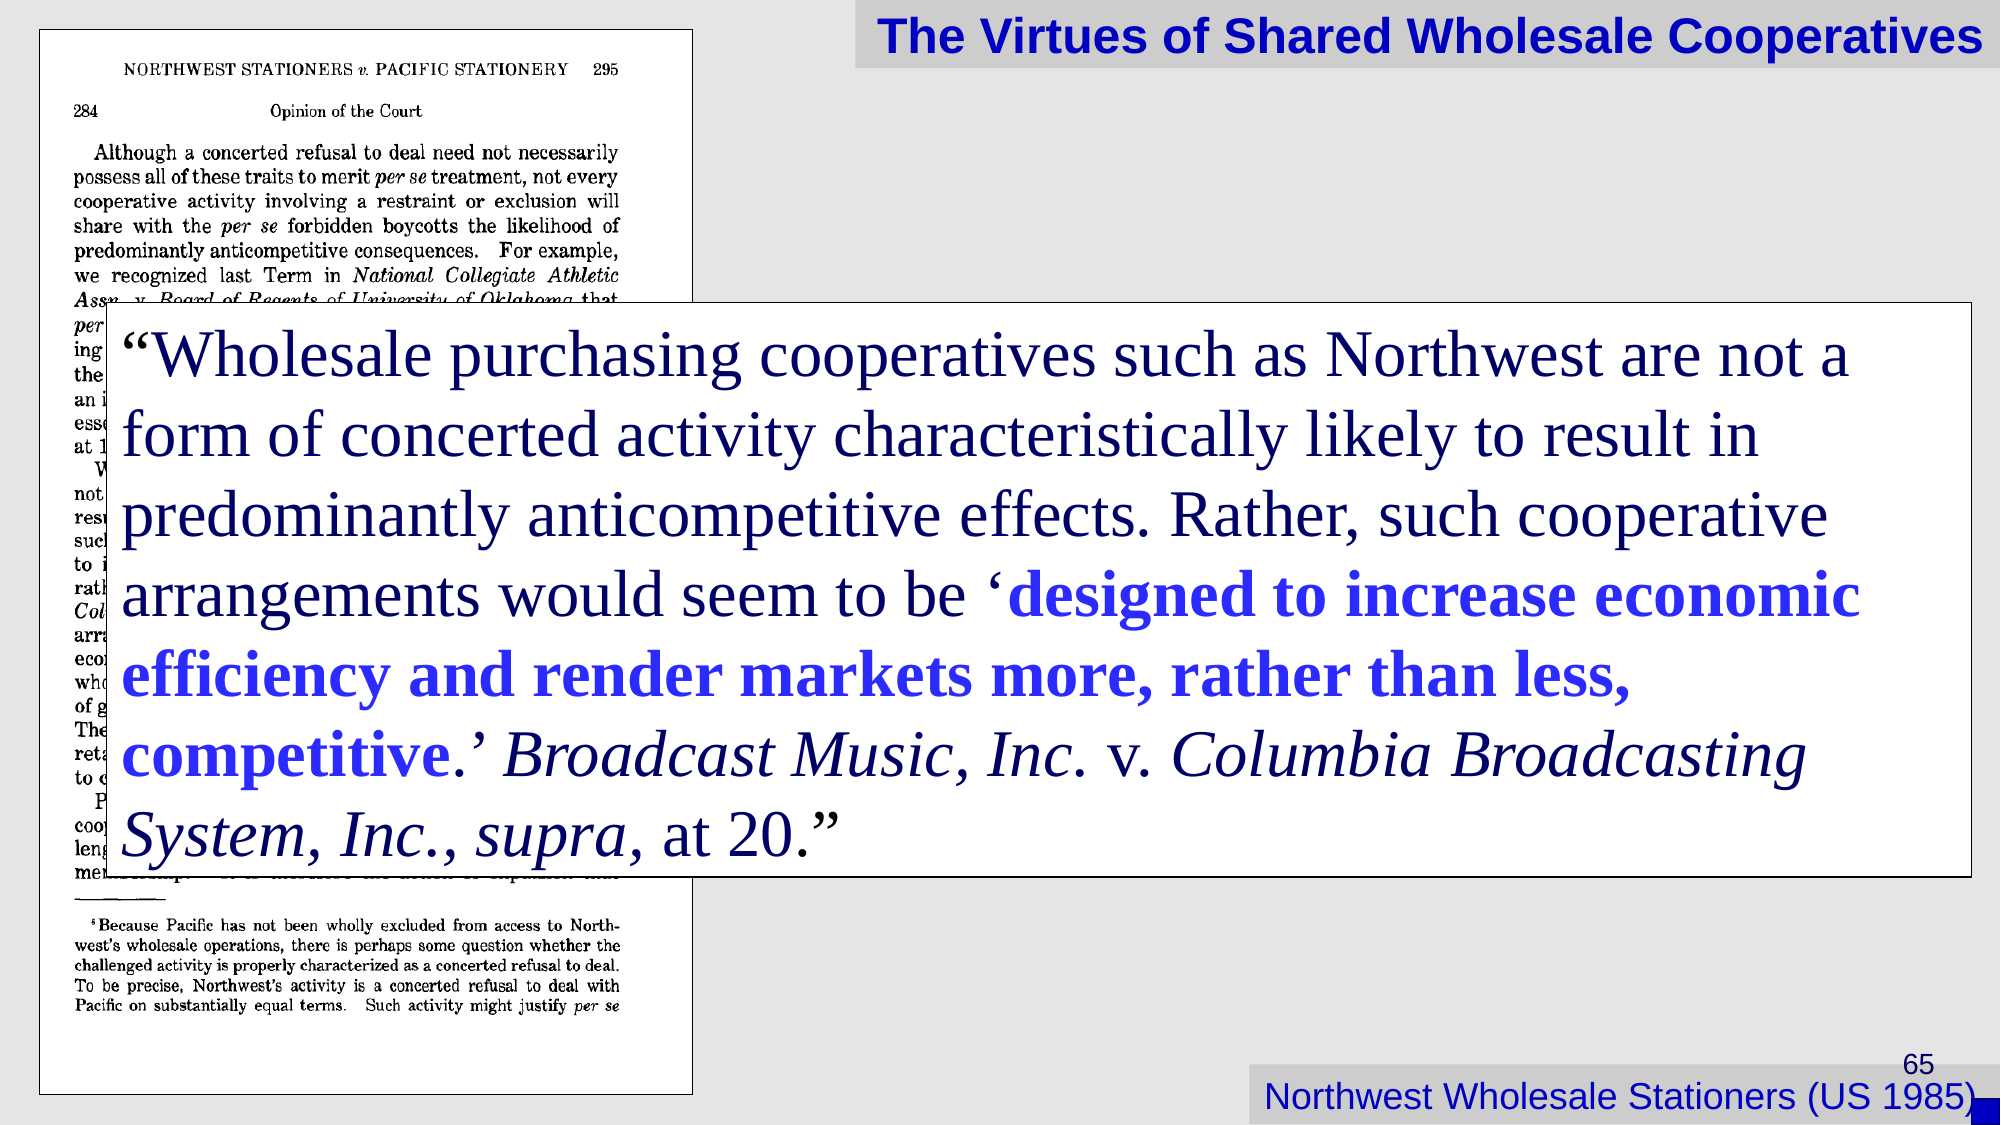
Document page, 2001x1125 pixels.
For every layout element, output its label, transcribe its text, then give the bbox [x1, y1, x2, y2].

text_box Northwest Wholesale Stationers (US 1985) [1249, 1064, 2000, 1125]
text_box [1971, 1099, 2000, 1125]
slide_number 65 [1533, 1024, 1951, 1064]
title The Virtues of Shared Wholesale Cooperatives [855, 0, 2000, 69]
text_box “Wholesale purchasing cooperatives such as Northwest are not a form of concerted activity characteristically likely to result in predominantly anticompetitive effects. Rather, such cooperative arrangements would seem to be ‘designed to increase economic efficiency and render markets more, rather than less, competitive.’ Broadcast Music, Inc. v. Columbia Broadcasting System, Inc., supra, at 20.” [697, 302, 1972, 878]
picture [39, 29, 693, 1095]
